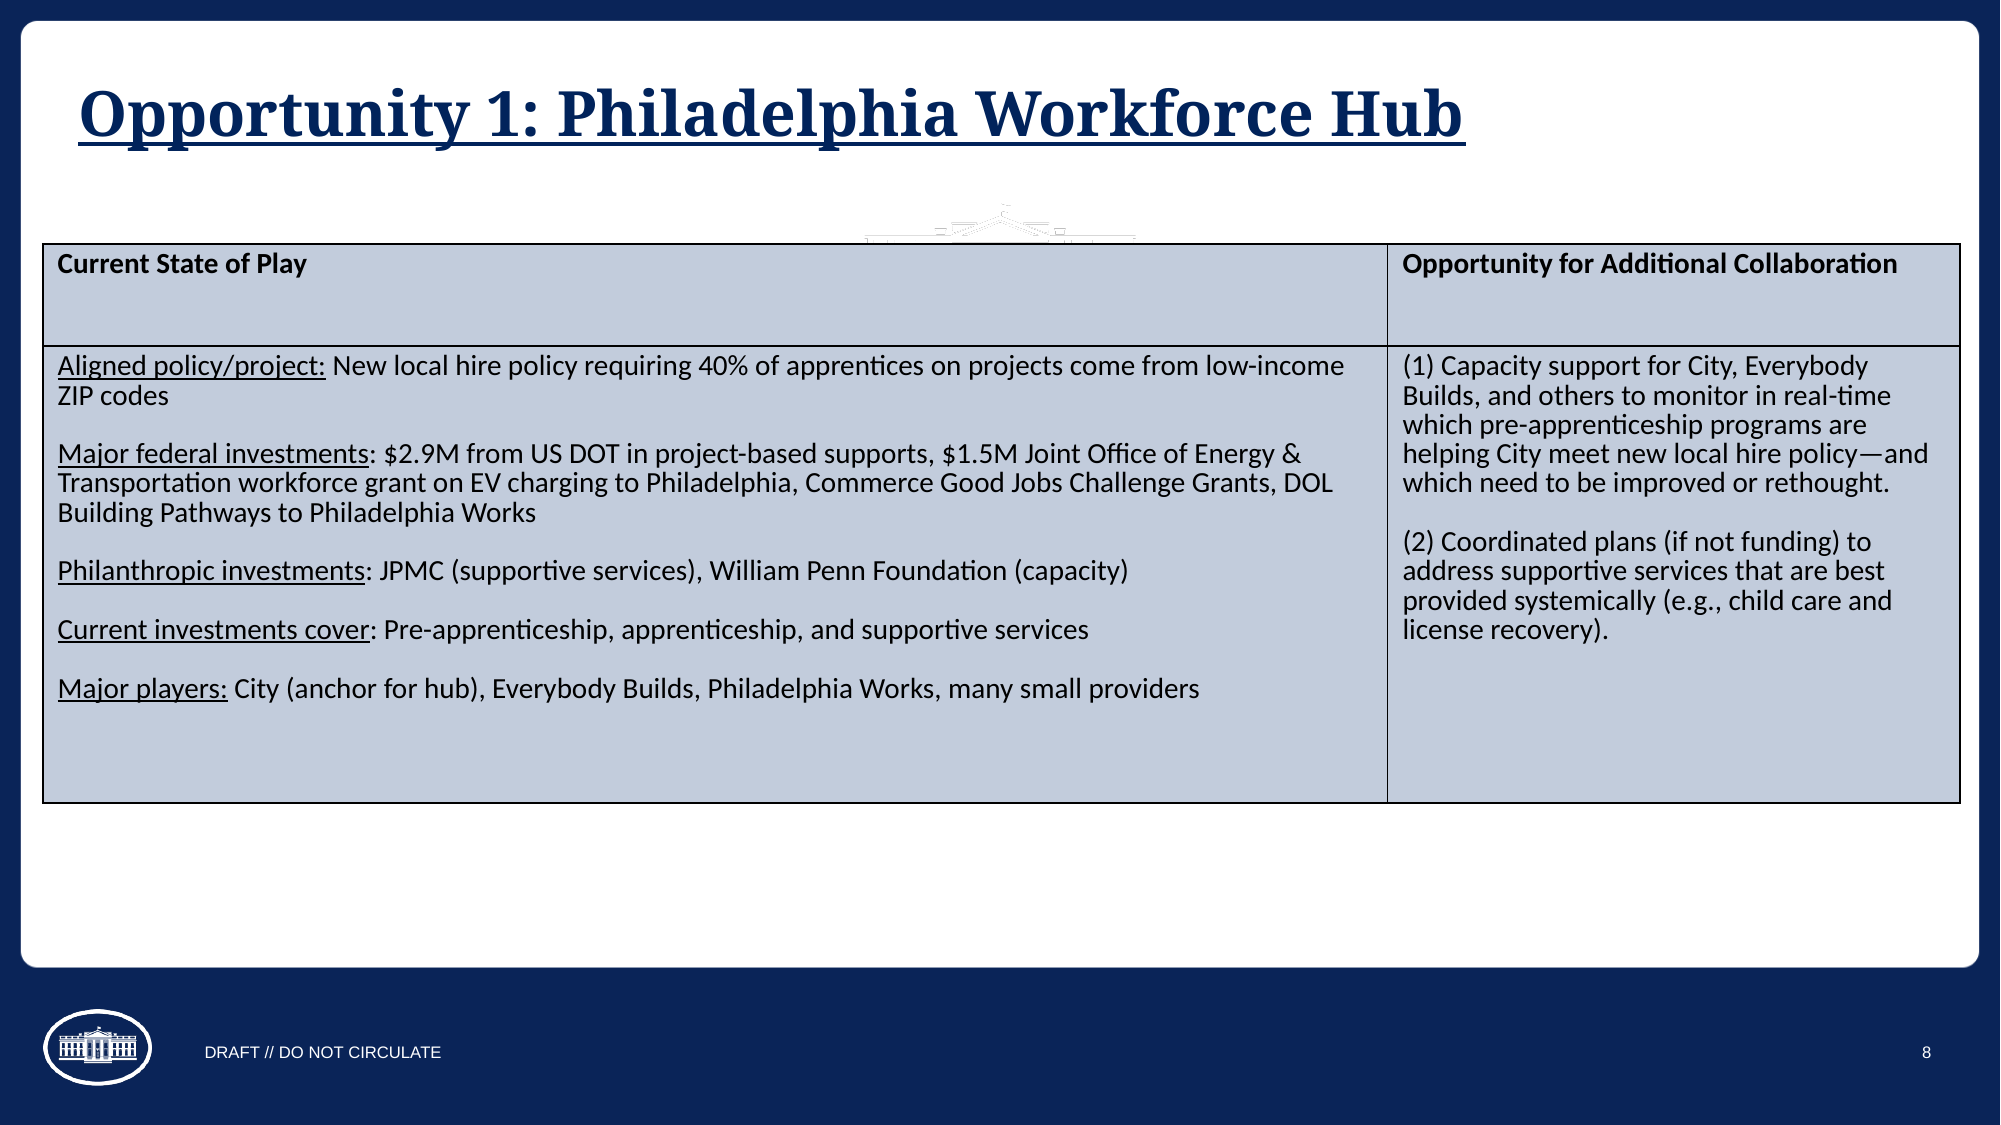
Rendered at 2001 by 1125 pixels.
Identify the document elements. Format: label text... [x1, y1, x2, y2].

title Opportunity 1: Philadelphia Workforce Hub [63, 66, 1947, 189]
slide_number 8 [1496, 1021, 1947, 1082]
table_cell Aligned policy/project: New local hire policy requiring 40% of apprentices on projects come from low-income ZIP codes Major federal investments: $2.9M from US DOT in project-based supports, $1.5M Joint Office of Energy & Transportation workforce grant on EV charging to Philadelphia, Commerce Good Jobs Challenge Grants, DOL Building Pathways to Philadelphia Works Philanthropic investments: JPMC (supportive services), William Penn Foundation (capacity) Current investments cover: Pre-apprenticeship, apprenticeship, and supportive services Major players: City (anchor for hub), Everybody Builds, Philadelphia Works, many small providers [44, 347, 1387, 802]
table_header Current State of Play [44, 245, 1387, 345]
footer DRAFT // DO NOT CIRCULATE [189, 1021, 865, 1082]
table_header Opportunity for Additional Collaboration [1388, 245, 1959, 345]
picture [0, 0, 2000, 1125]
table_cell (1) Capacity support for City, Everybody Builds, and others to monitor in real-time which pre-apprenticeship programs are helping City meet new local hire policy—and which need to be improved or rethought. (2) Coordinated plans (if not funding) to address supportive services that are best provided systemically (e.g., child care and license recovery). [1388, 347, 1959, 802]
